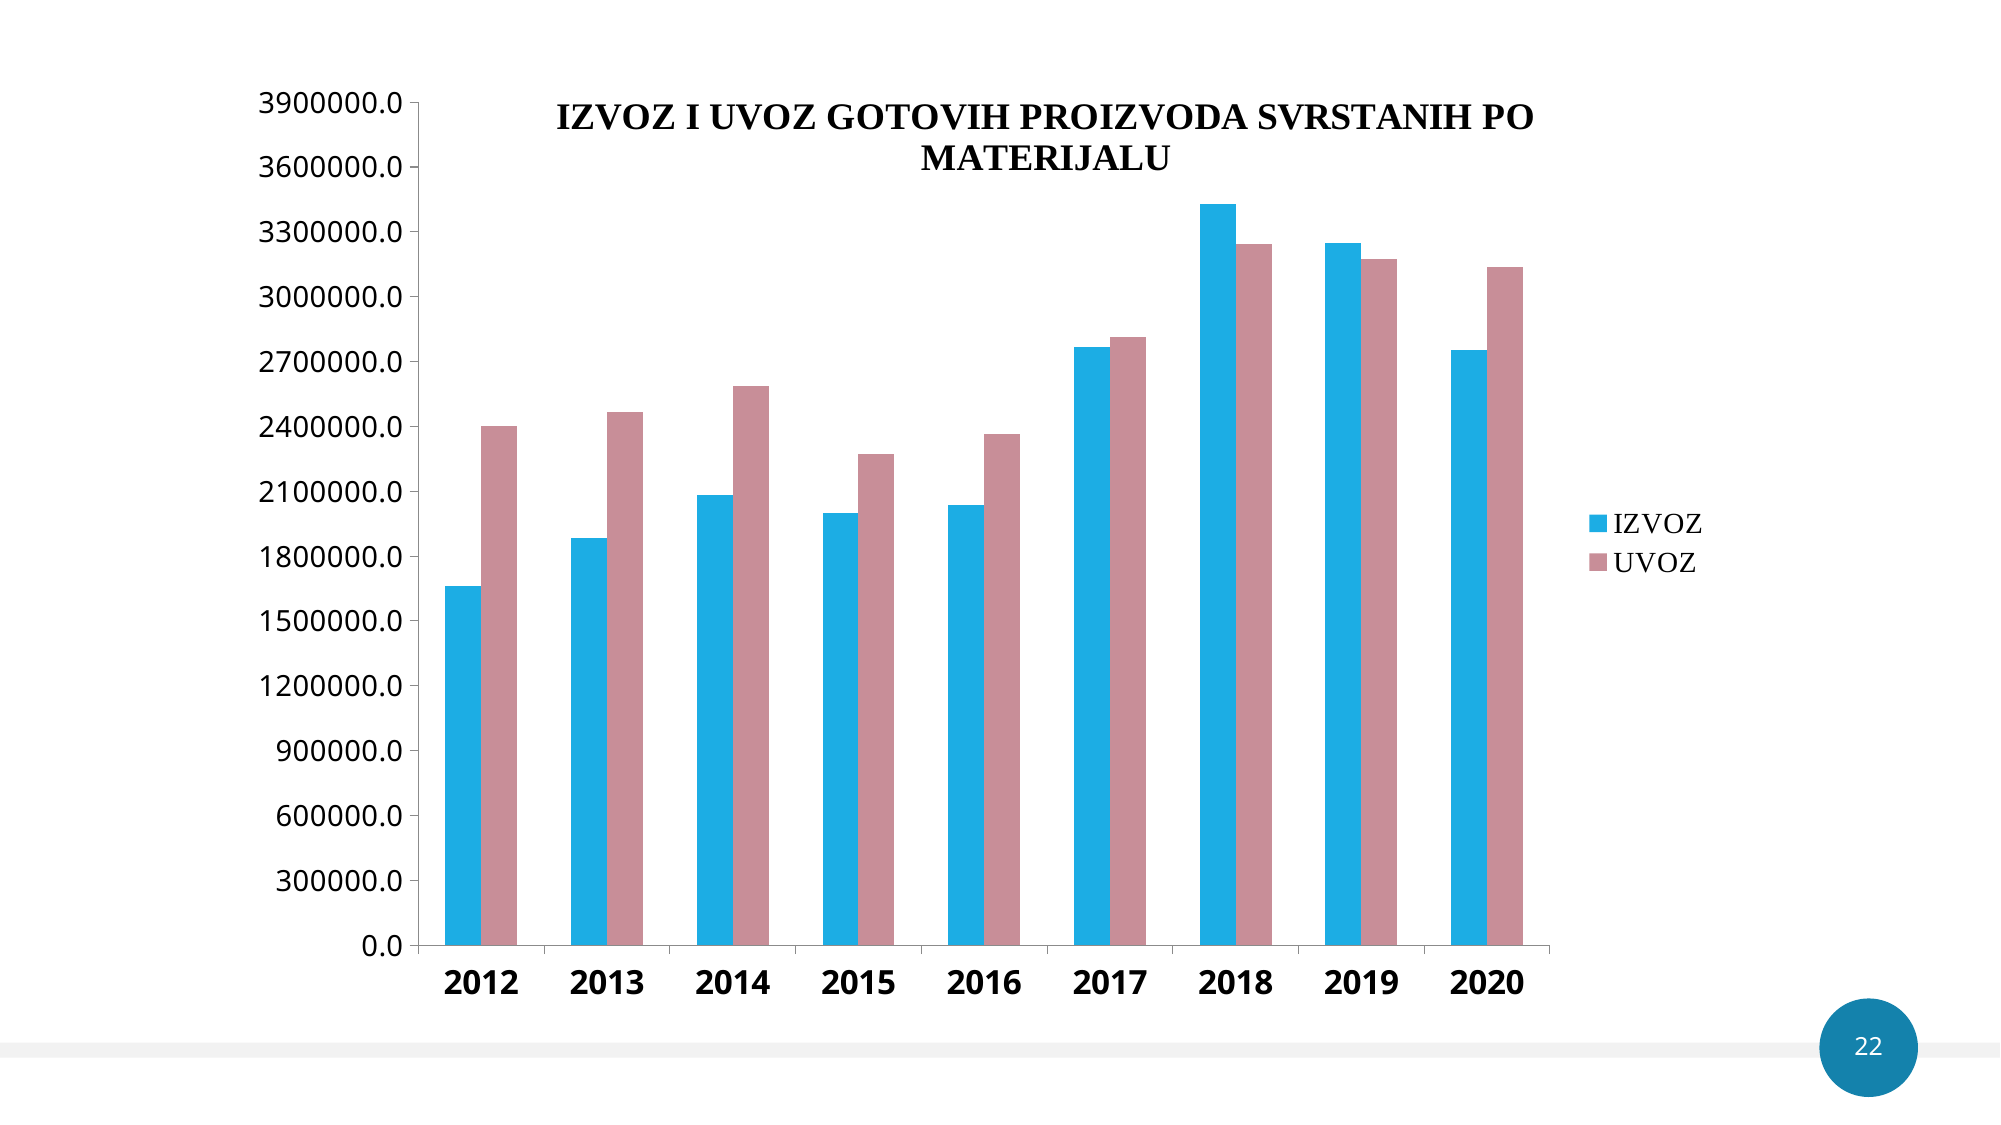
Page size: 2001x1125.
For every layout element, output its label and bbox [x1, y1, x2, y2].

chart [228, 62, 1727, 1024]
